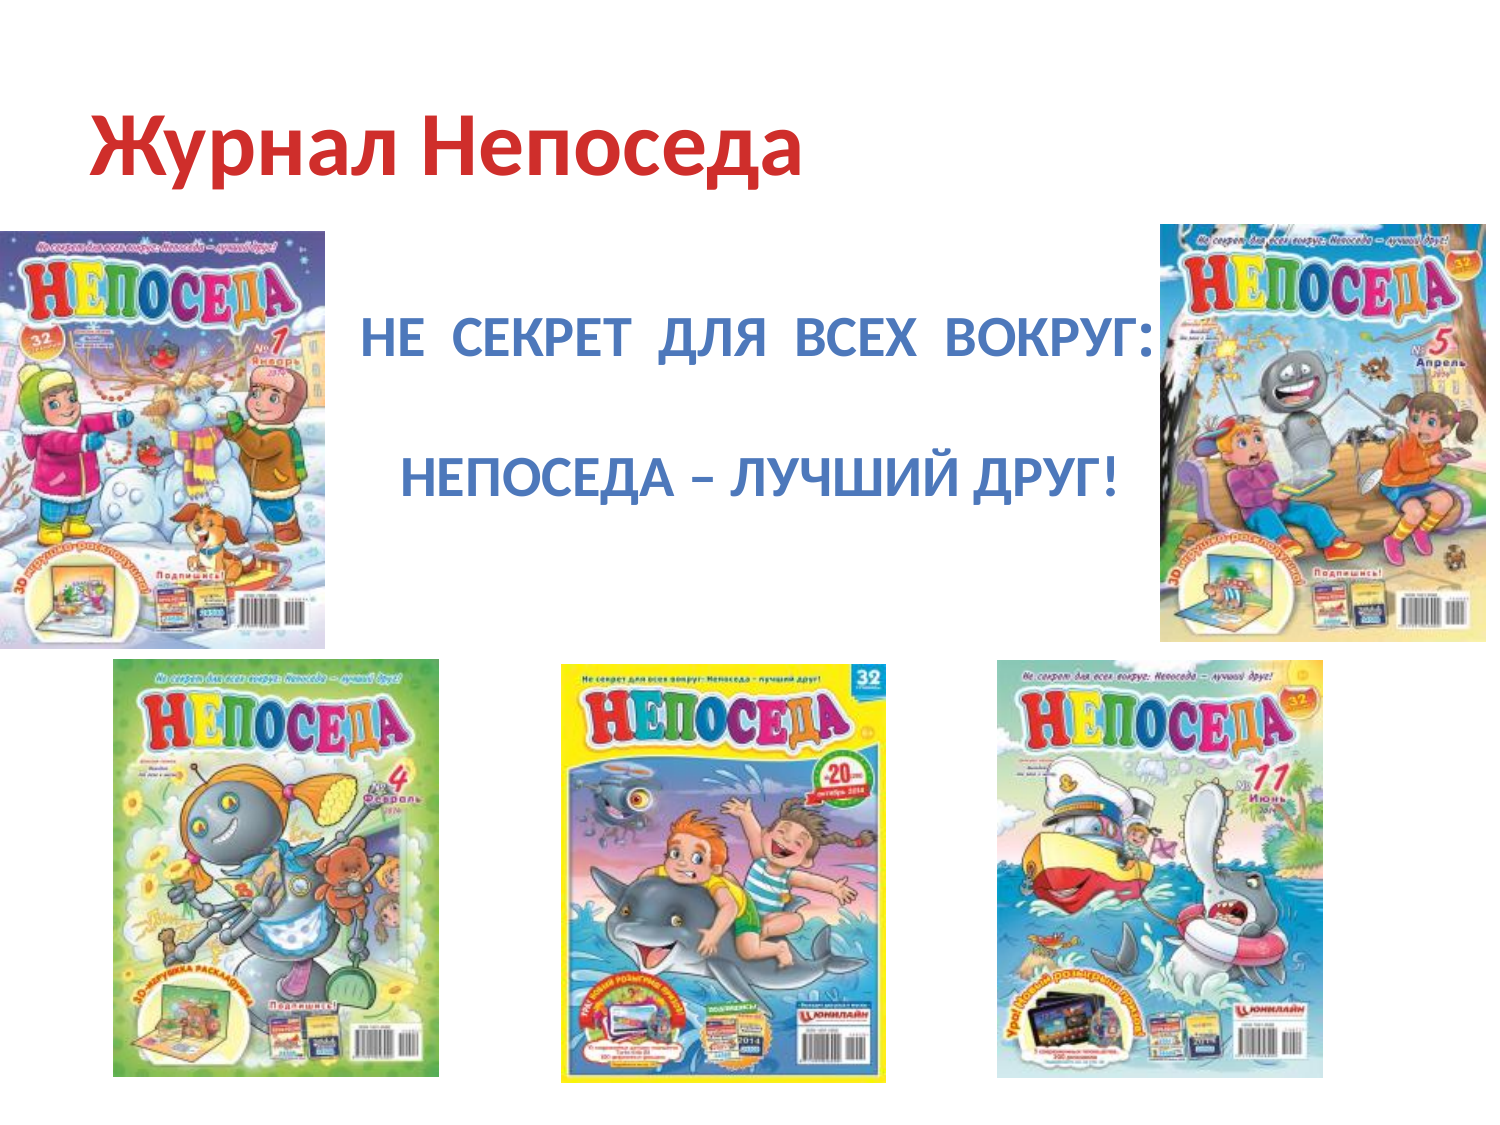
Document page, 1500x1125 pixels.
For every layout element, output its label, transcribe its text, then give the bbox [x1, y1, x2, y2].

picture [856, 669, 881, 690]
title Журнал Непоседа [75, 45, 1425, 233]
text_box Не секрет для всех вокруг: НЕПОСЕДА – ЛУЧШИЙ ДРУГ! [345, 290, 1154, 516]
picture [560, 664, 887, 1083]
picture [1160, 224, 1486, 643]
picture [113, 659, 439, 1077]
picture [0, 231, 326, 650]
picture [997, 659, 1323, 1078]
